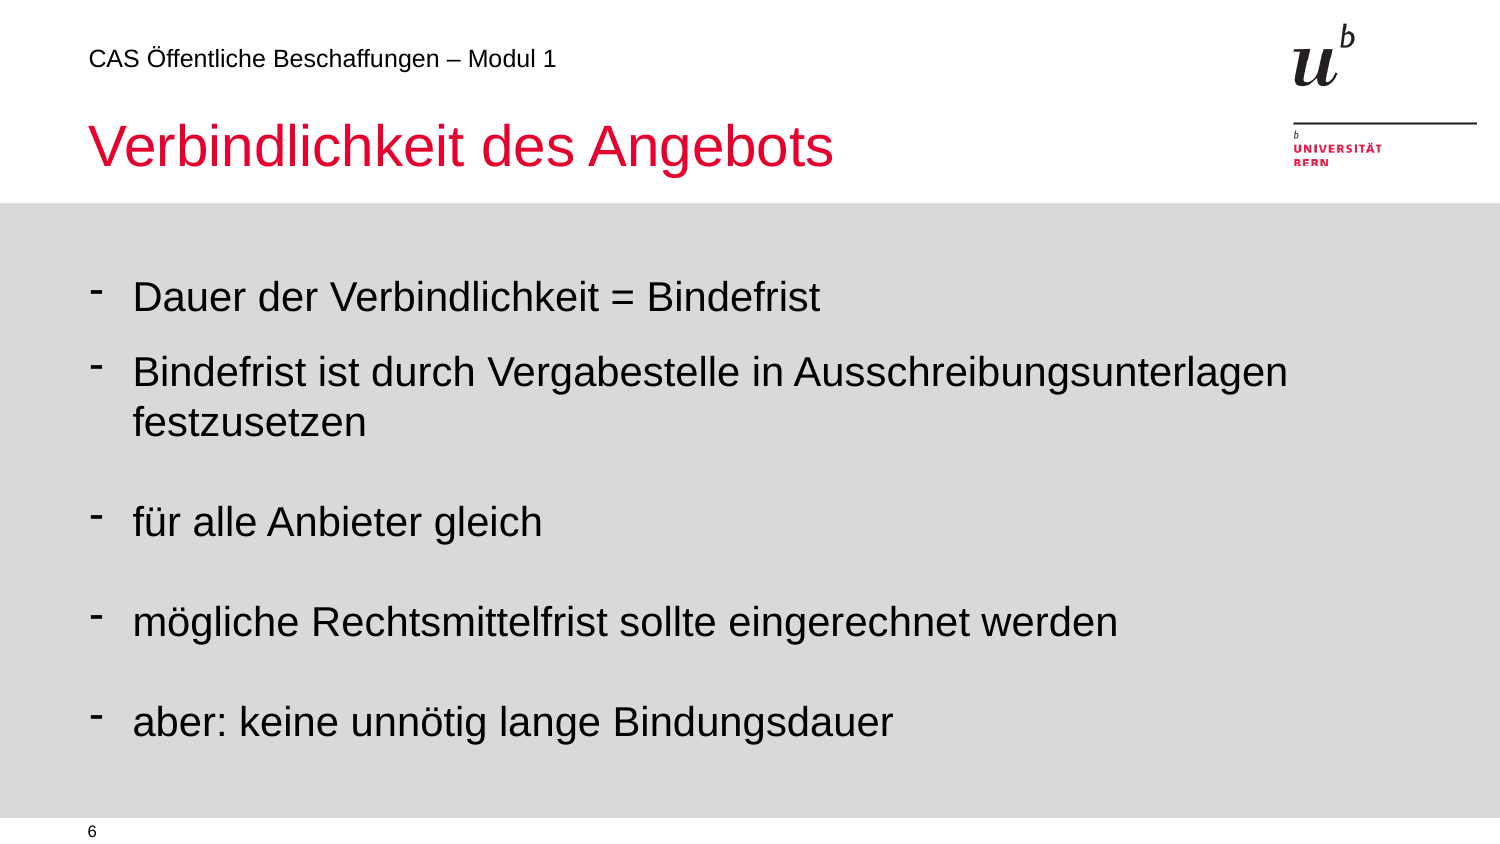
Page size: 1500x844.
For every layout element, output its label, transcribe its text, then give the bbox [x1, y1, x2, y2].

list Dauer der Verbindlichkeit = Bindefrist Bindefrist ist durch Vergabestelle in Ausschreibungsunterlagen festzusetzen für alle Anbieter gleich mögliche Rechtsmittelfrist sollte eingerechnet werden aber: keine unnötig lange Bindungsdauer [88, 244, 1400, 781]
title Verbindlichkeit des Angebots [88, 111, 1241, 179]
